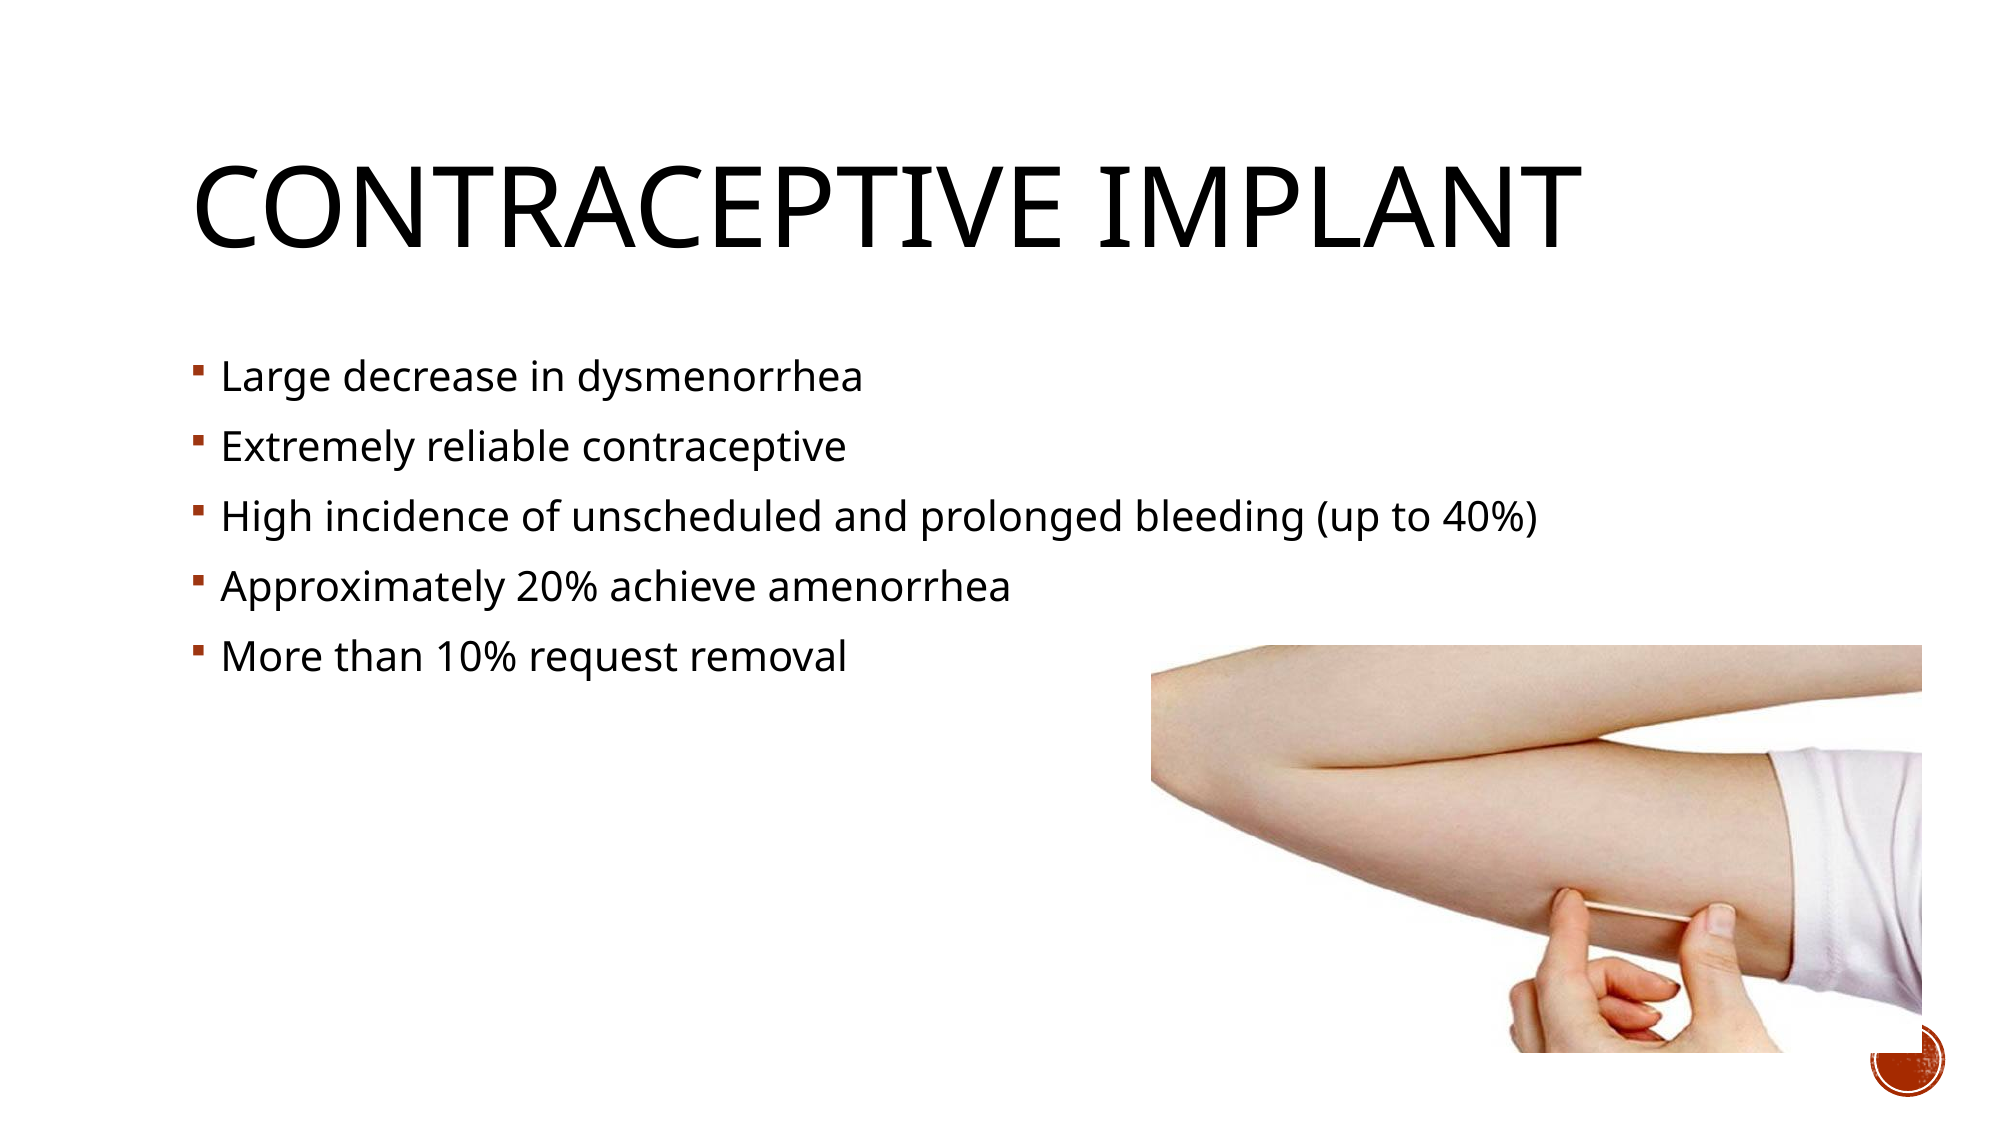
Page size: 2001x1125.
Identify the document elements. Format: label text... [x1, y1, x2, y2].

list Large decrease in dysmenorrhea Extremely reliable contraceptive High incidence of unscheduled and prolonged bleeding (up to 40%) Approximately 20% achieve amenorrhea More than 10% request removal [175, 348, 1826, 1013]
title Contraceptive Implant [175, 79, 1826, 344]
picture [1151, 645, 1922, 1053]
